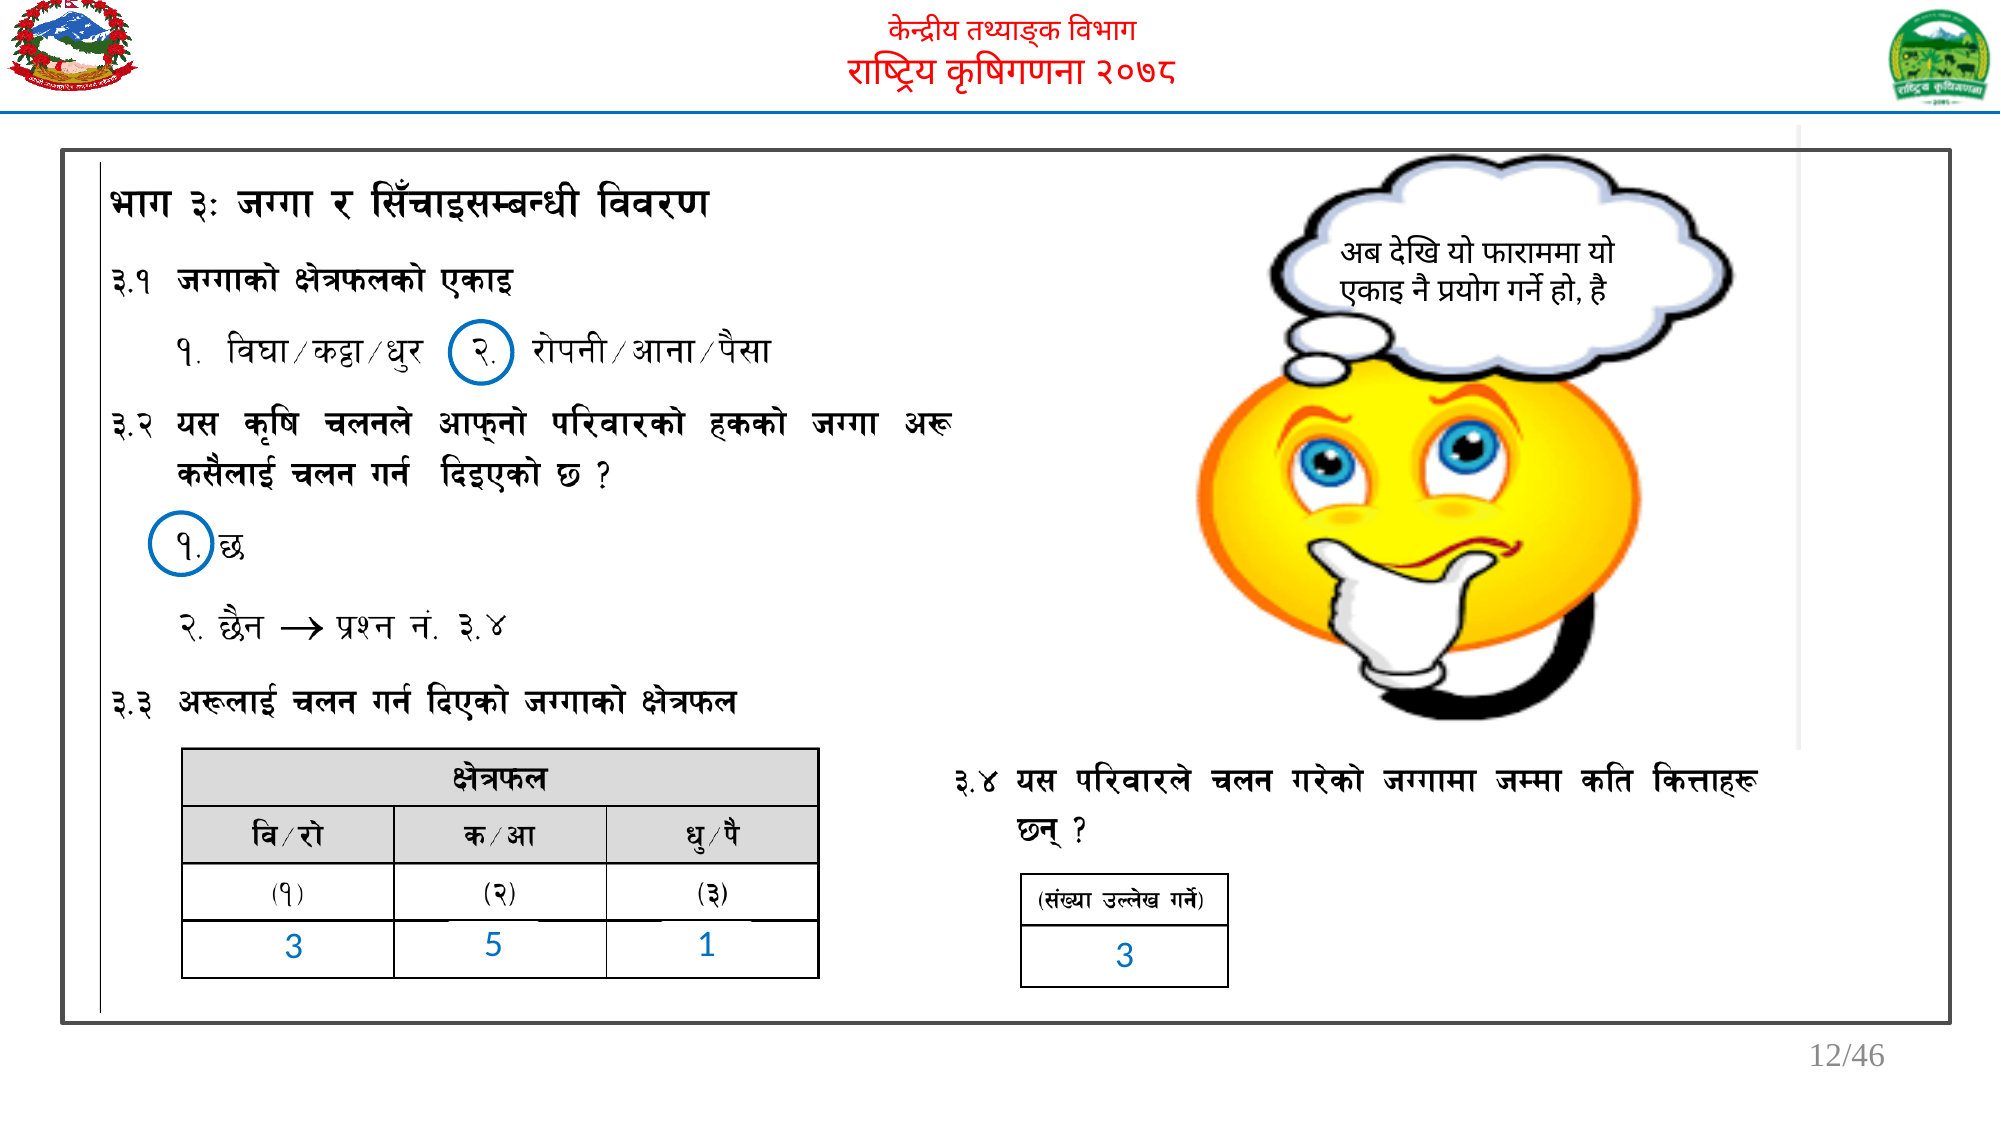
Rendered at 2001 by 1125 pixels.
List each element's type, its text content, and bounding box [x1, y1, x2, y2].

picture [7, 0, 138, 91]
slide_number 12/46 [1433, 1025, 1900, 1084]
text_box [60, 148, 1132, 1025]
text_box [1137, 125, 1801, 751]
picture [99, 162, 964, 1013]
picture [1887, 4, 1993, 110]
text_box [955, 733, 1769, 1060]
text_box [1774, 148, 1952, 1025]
